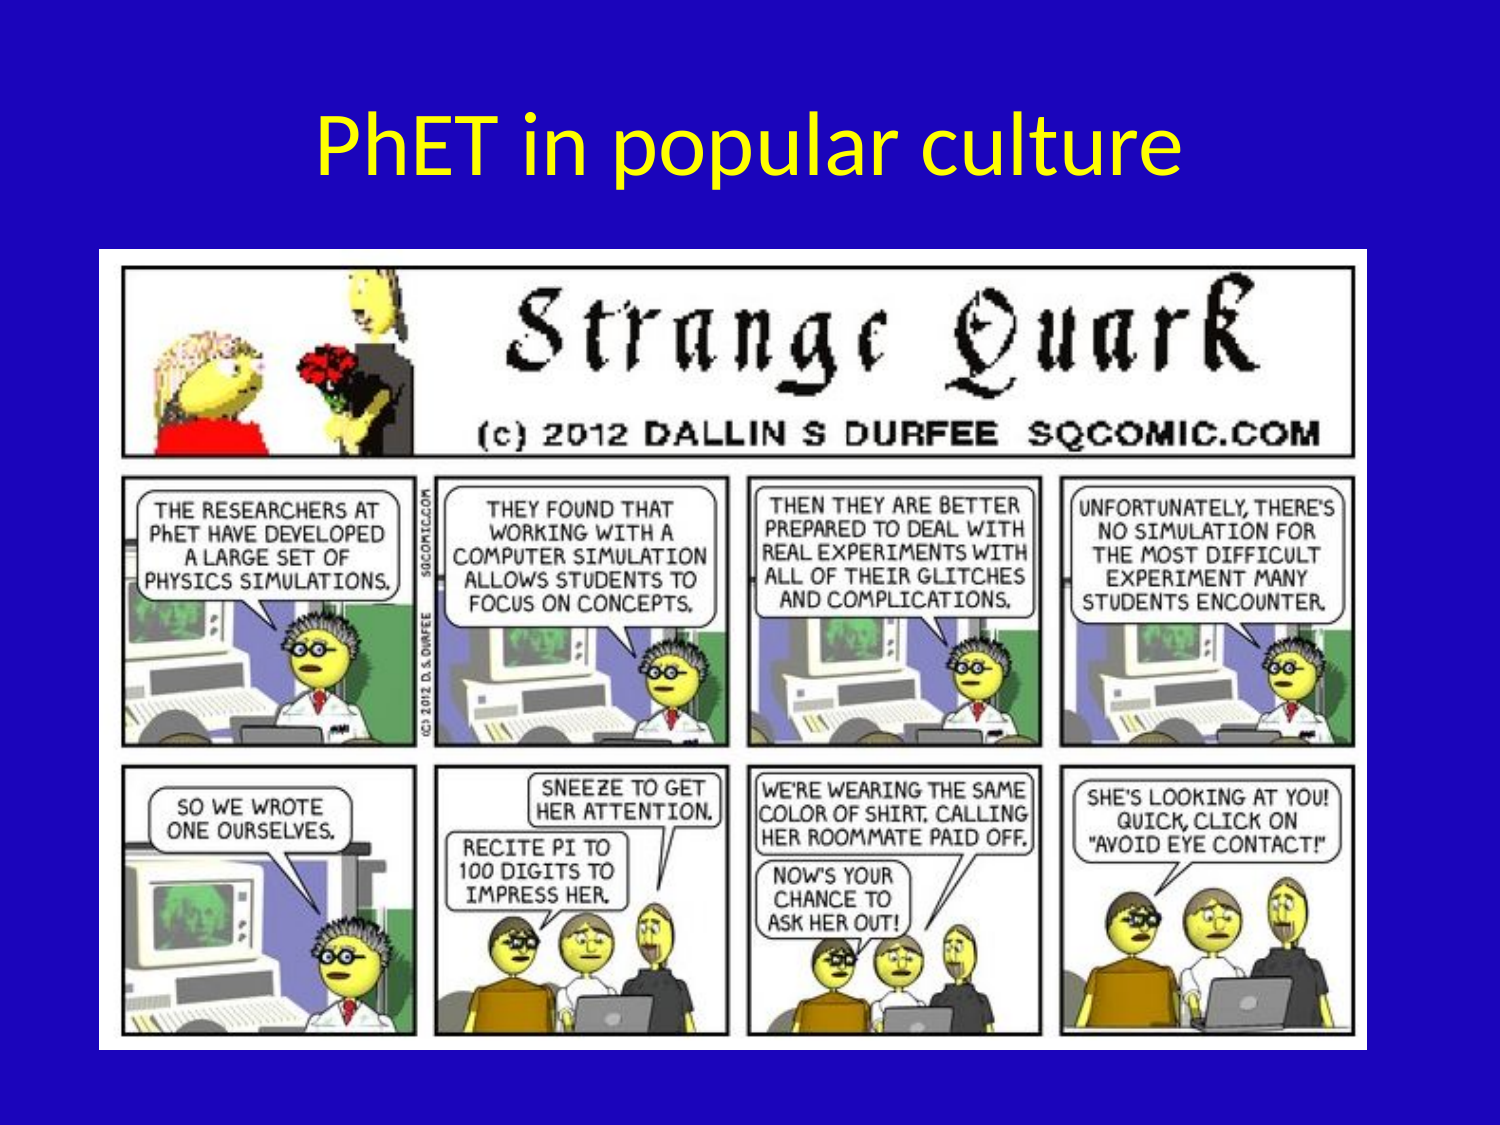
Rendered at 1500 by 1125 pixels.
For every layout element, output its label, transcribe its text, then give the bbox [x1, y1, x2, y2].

picture [99, 249, 1367, 1051]
title PhET in popular culture [75, 45, 1425, 233]
